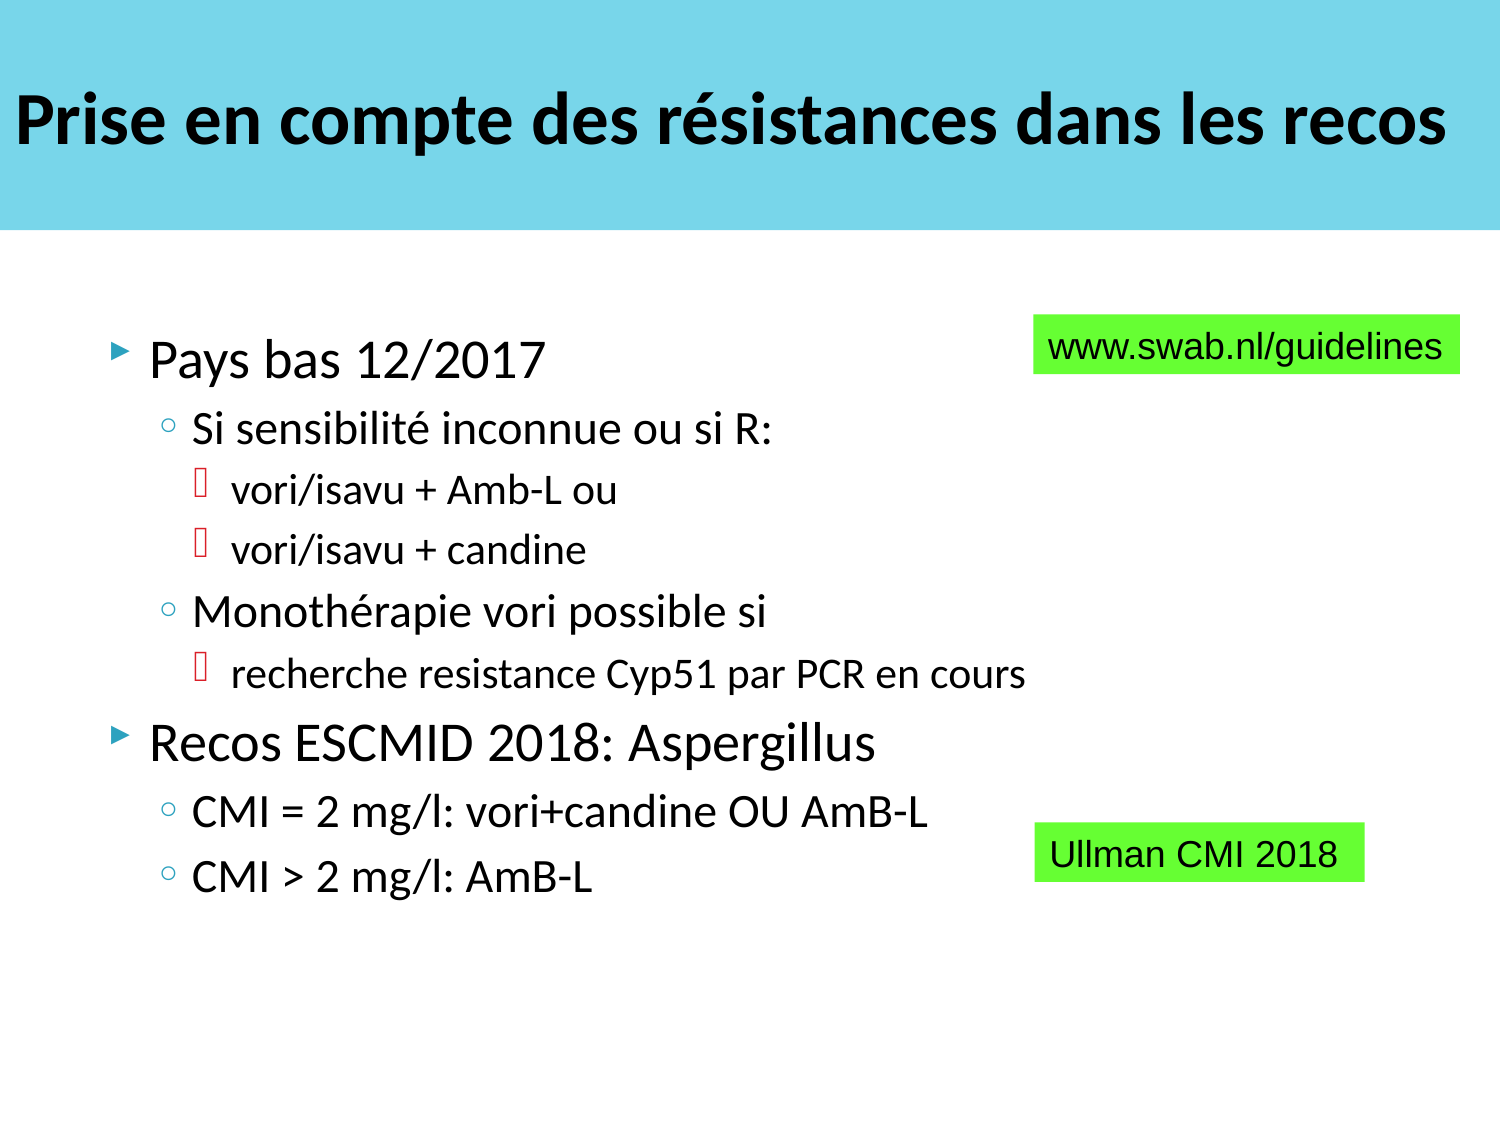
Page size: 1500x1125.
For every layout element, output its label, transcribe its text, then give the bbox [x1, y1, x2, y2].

list Pays bas 12/2017 Si sensibilité inconnue ou si R: vori/isavu + Amb-L ou vori/isavu + candine Monothérapie vori possible si recherche resistance Cyp51 par PCR en cours Recos ESCMID 2018: Aspergillus CMI = 2 mg/l: vori+candine OU AmB-L CMI > 2 mg/l: AmB-L [74, 314, 1426, 986]
text_box www.swab.nl/guidelines [1033, 314, 1460, 375]
title Prise en compte des résistances dans les recos [0, 0, 1500, 231]
text_box Ullman CMI 2018 [1034, 822, 1365, 882]
